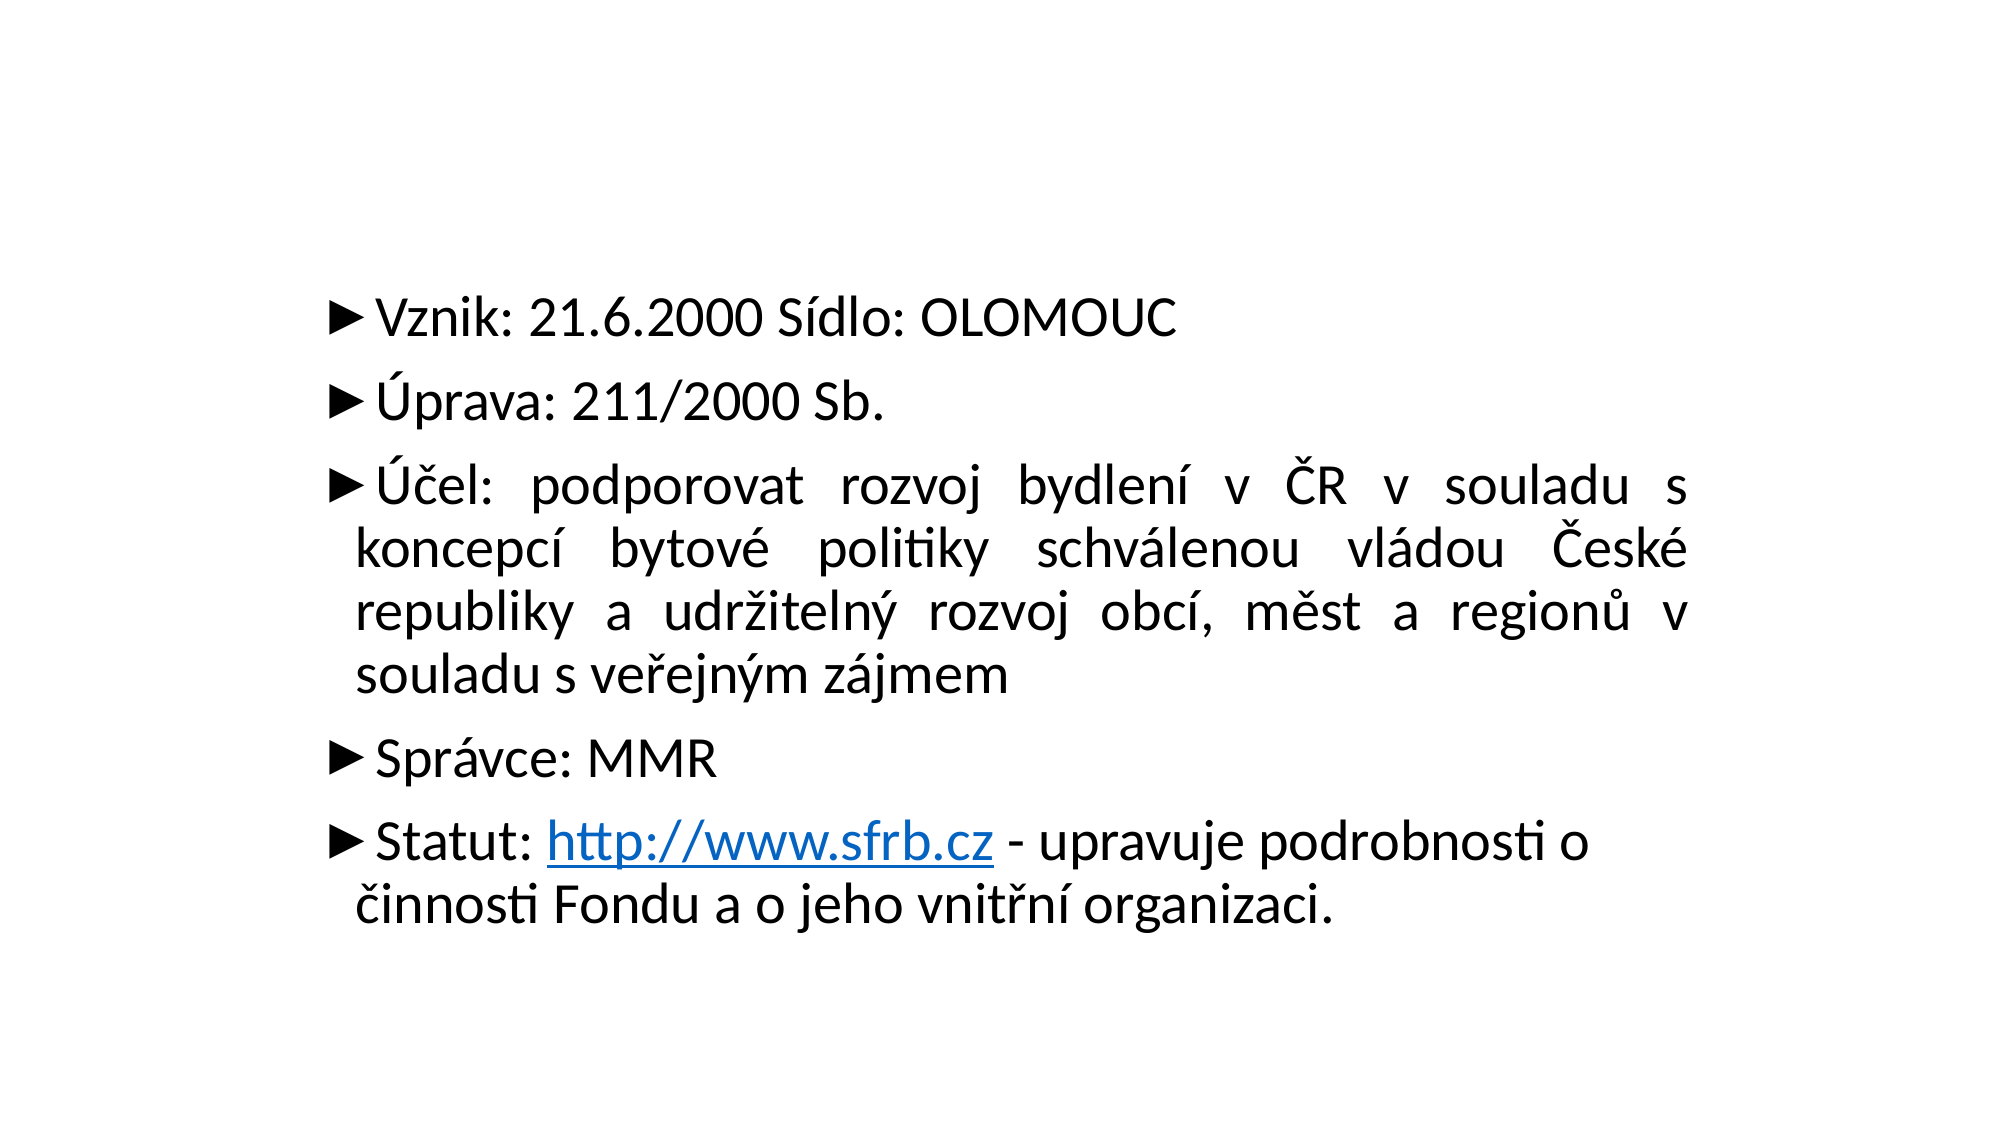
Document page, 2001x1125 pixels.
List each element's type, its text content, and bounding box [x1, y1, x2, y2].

list Vznik: 21.6.2000 Sídlo: OLOMOUC Úprava: 211/2000 Sb. Účel: podporovat rozvoj bydlení v ČR v souladu s koncepcí bytové politiky schválenou vládou České republiky a udržitelný rozvoj obcí, měst a regionů v souladu s veřejným zájmem Správce: MMR Statut: http://www.sfrb.cz - upravuje podrobnosti o činnosti Fondu a o jeho vnitřní organizaci. [303, 278, 1705, 1017]
